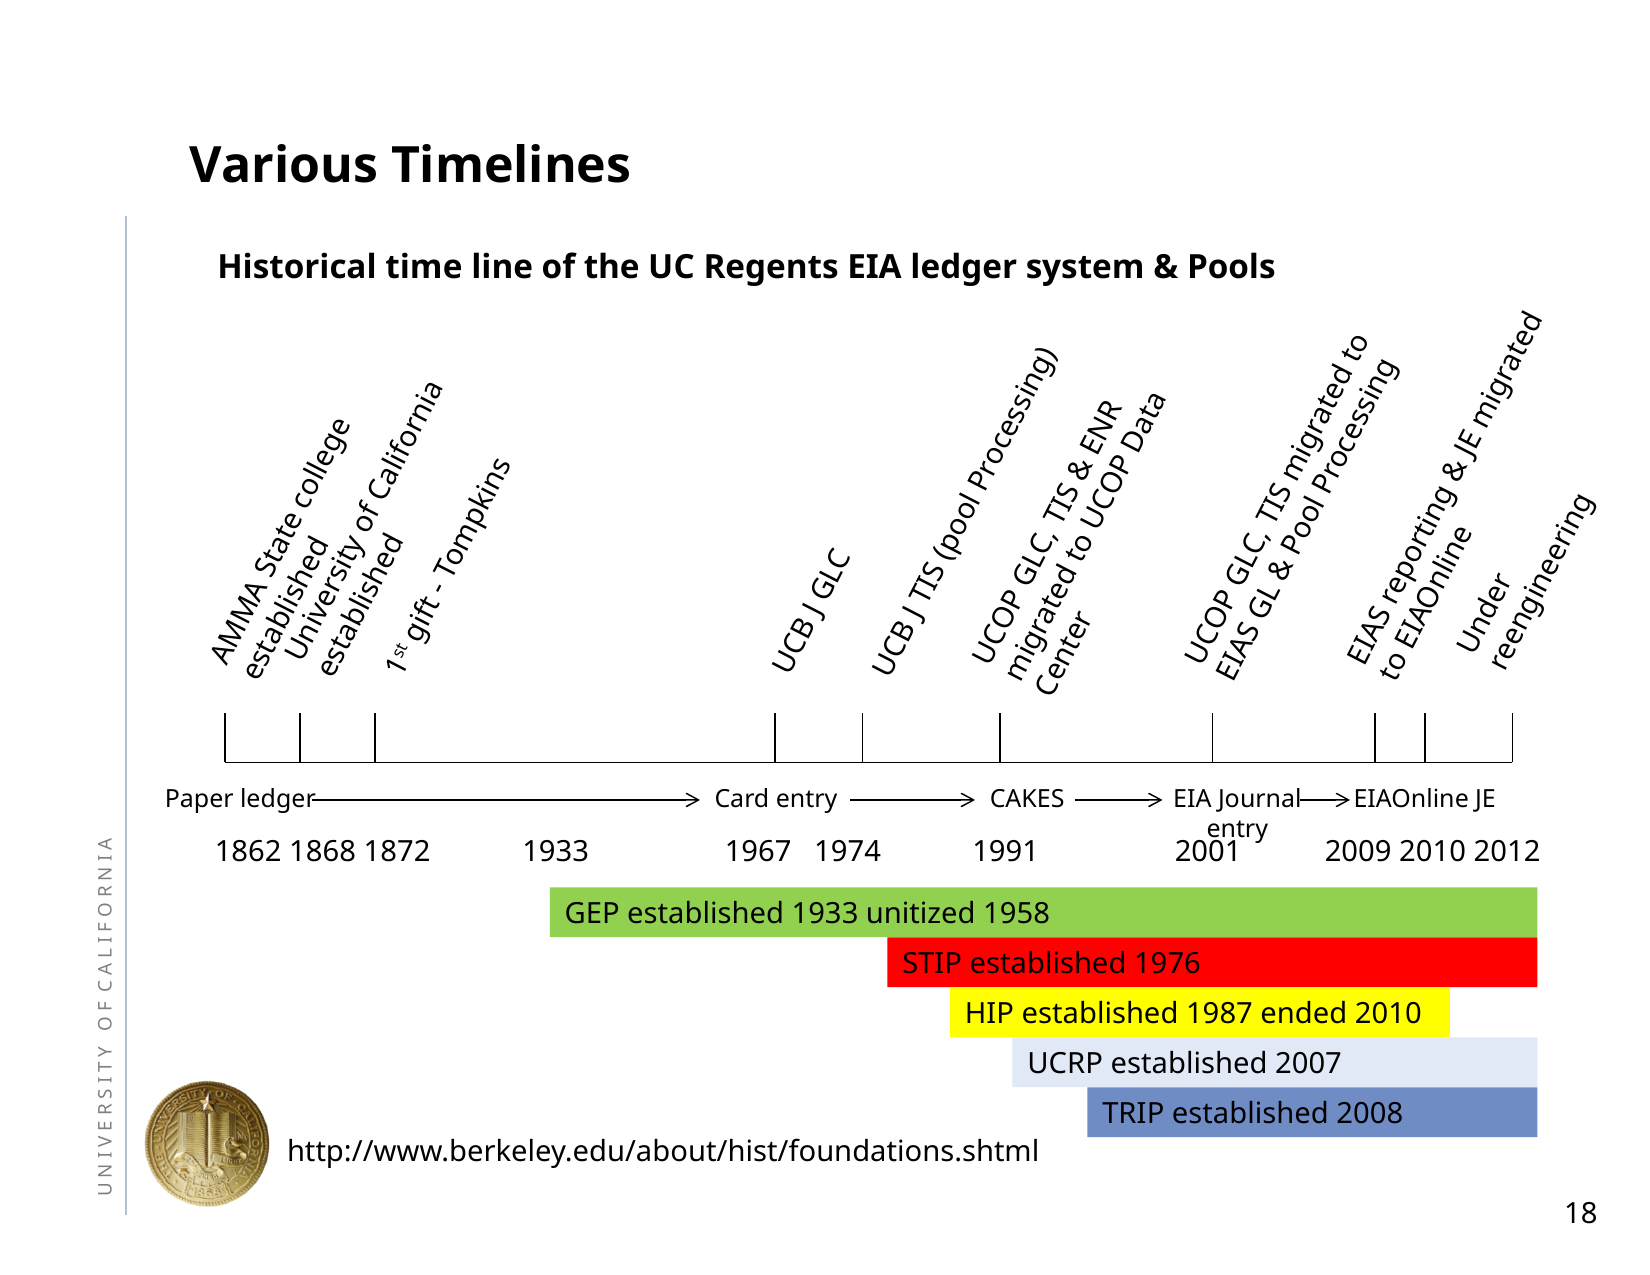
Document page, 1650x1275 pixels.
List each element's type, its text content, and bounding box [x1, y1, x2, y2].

text_box UCB J GLC [750, 487, 890, 696]
text_box CAKES [975, 774, 1088, 820]
text_box University of California established [262, 350, 497, 699]
text_box UCOP GLC, TIS & ENR migrated to UCOP Data Center [949, 287, 1250, 719]
text_box 1862 1868 1872 1933 1967 1974 1991 2001 2009 2010 2012 [200, 824, 1588, 875]
text_box UCB J TIS (pool Processing) [849, 300, 1088, 699]
text_box Under reengineering [1434, 435, 1622, 692]
text_box AMMA State college established [187, 350, 406, 702]
text_box TRIP established 2008 [1087, 1087, 1538, 1138]
text_box EIA Journal entry [1149, 774, 1325, 850]
text_box STIP established 1976 [887, 937, 1538, 988]
picture [137, 1074, 276, 1213]
text_box Paper ledger [150, 774, 338, 820]
text_box 1st gift - Tompkins [362, 350, 574, 698]
text_box EIAS reporting & JE migrated to EIAOnline [1324, 287, 1594, 703]
text_box http://www.berkeley.edu/about/hist/foundations.shtml [272, 1124, 1055, 1175]
text_box GEP established 1933 unitized 1958 [549, 887, 1538, 938]
text_box Various Timelines [174, 124, 663, 200]
text_box EIAOnline JE [1337, 774, 1513, 820]
text_box HIP established 1987 ended 2010 [950, 987, 1450, 1038]
text_box UCRP established 2007 [1012, 1037, 1538, 1088]
text_box UCOP GLC, TIS migrated to EIAS GL & Pool Processing [1162, 287, 1431, 703]
text_box Historical time line of the UC Regents EIA ledger system & Pools [187, 237, 1600, 293]
text_box Card entry [699, 774, 863, 820]
